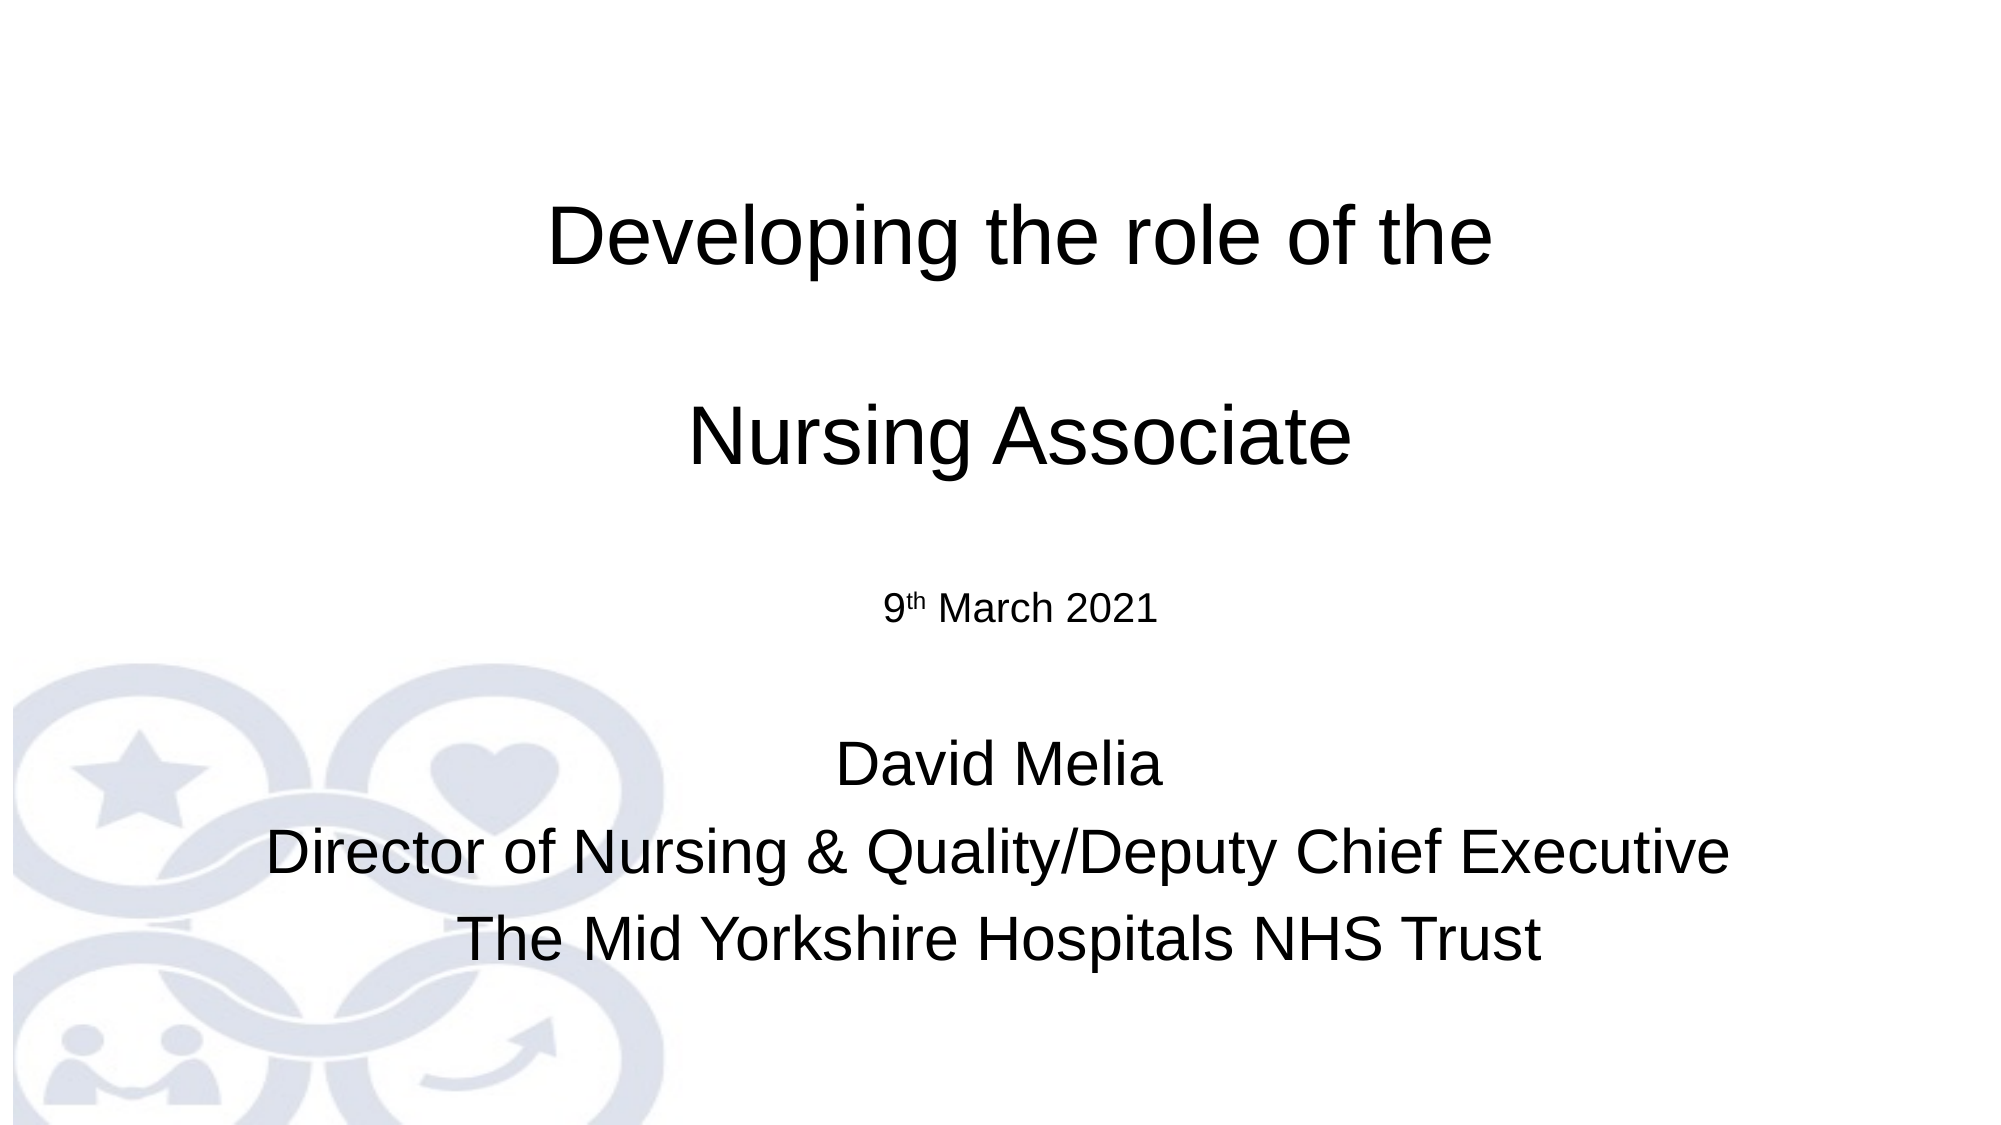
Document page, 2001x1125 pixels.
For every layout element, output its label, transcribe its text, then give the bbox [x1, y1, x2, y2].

text_box Developing the role of the Nursing Associate 9th March 2021 [520, 173, 1521, 639]
picture [13, 0, 1985, 1125]
text_box David Melia Director of Nursing & Quality/Deputy Chief Executive The Mid Yorkshire Hospitals NHS Trust [249, 715, 1750, 987]
